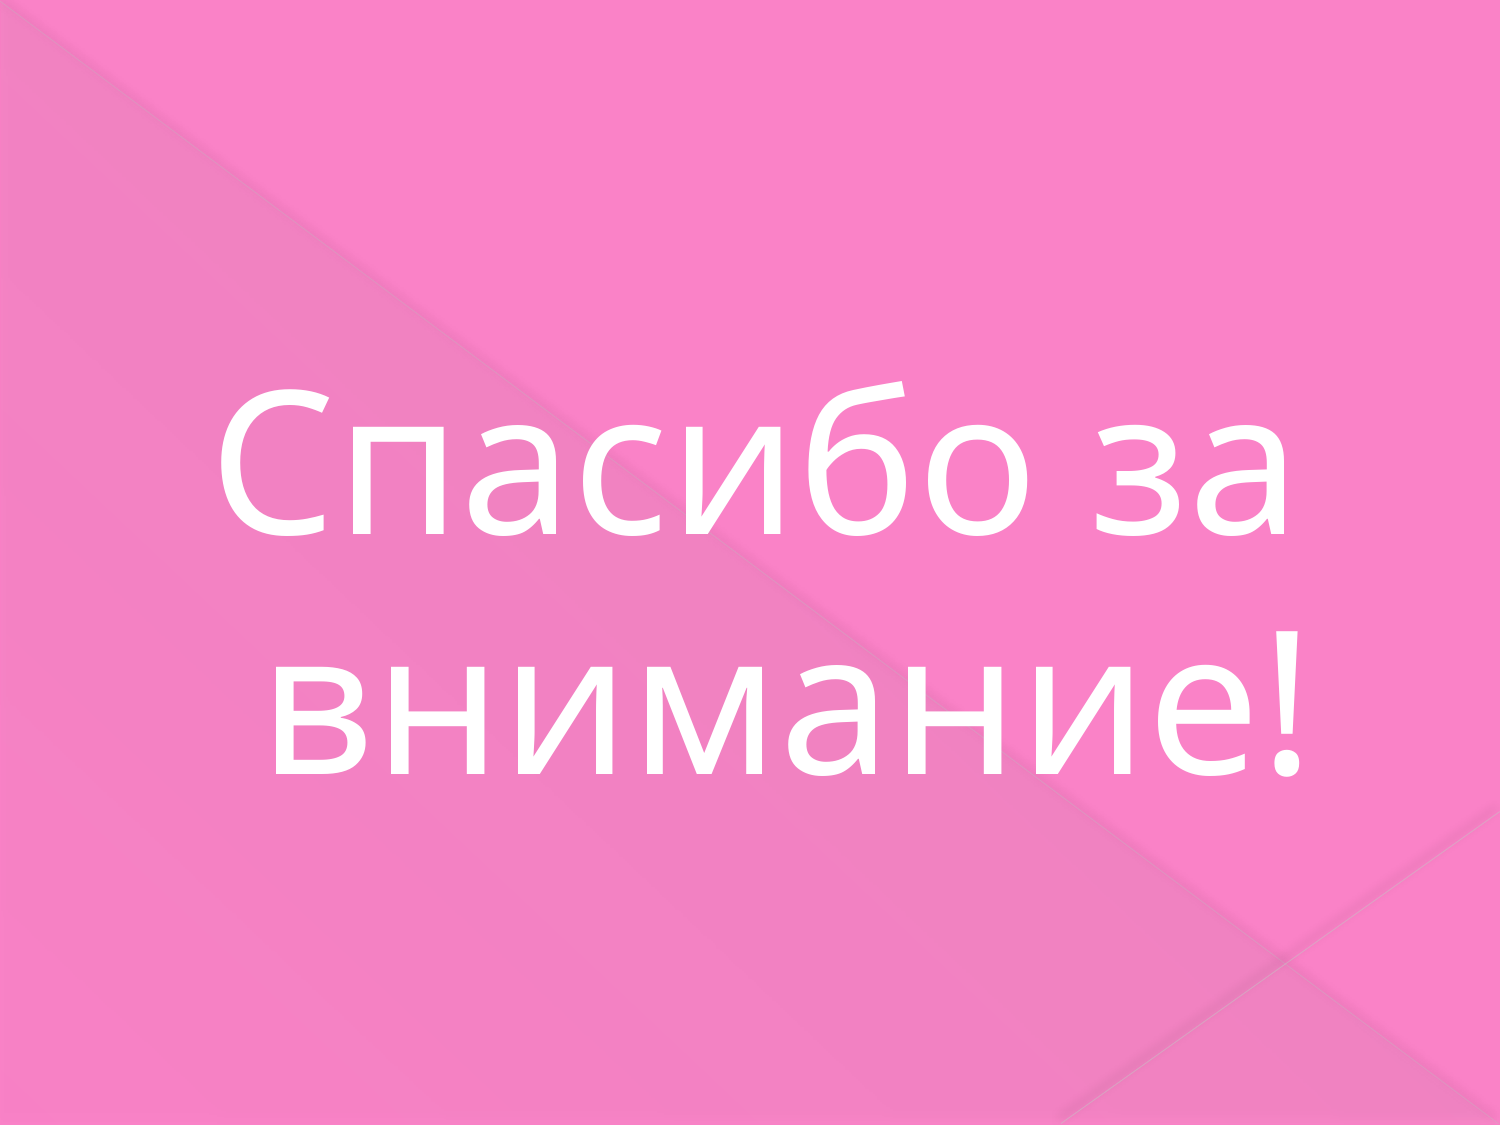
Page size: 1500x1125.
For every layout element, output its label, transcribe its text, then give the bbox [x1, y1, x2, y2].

list Спасибо за внимание! [75, 46, 1425, 1059]
